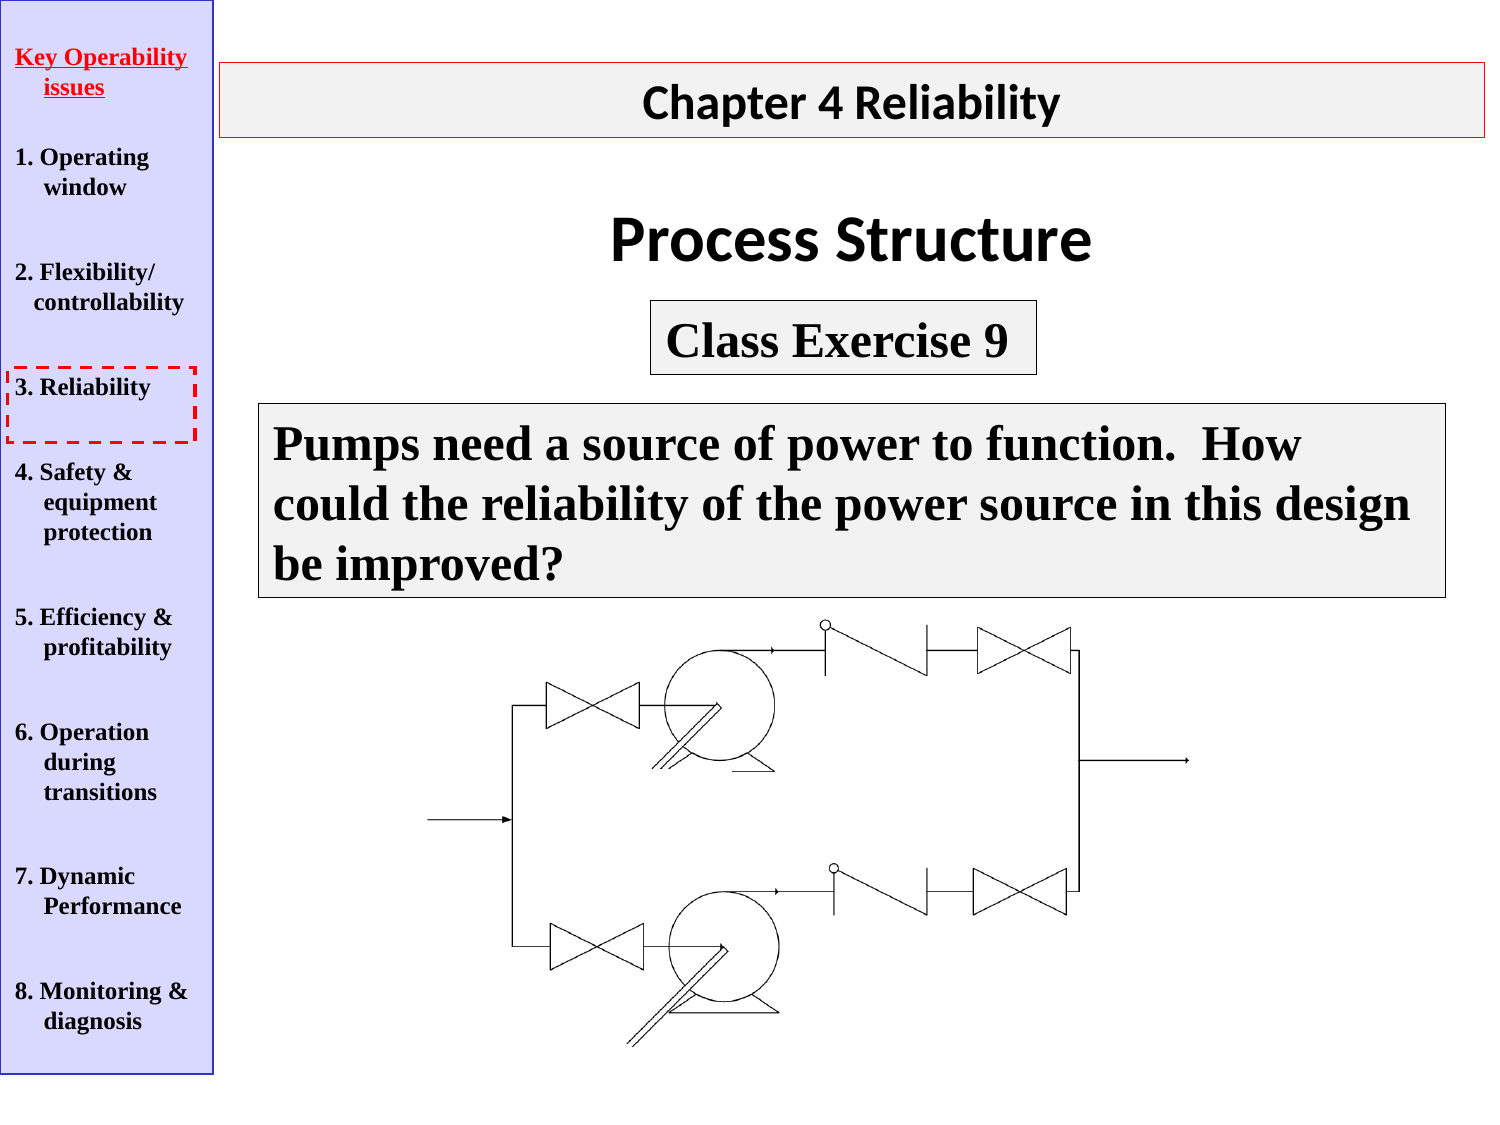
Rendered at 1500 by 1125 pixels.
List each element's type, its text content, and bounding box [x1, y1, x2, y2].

text_box Key Operability issues 1. Operating window 2. Flexibility/ controllability 3. Reliability 4. Safety & equipment protection 5. Efficiency & profitability 6. Operation during transitions 7. Dynamic Performance 8. Monitoring & diagnosis [0, 0, 213, 1074]
text_box Class Exercise 9 [650, 300, 1037, 375]
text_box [416, 599, 1238, 1125]
text_box Process Structure [370, 187, 1334, 283]
text_box [7, 367, 196, 443]
text_box Pumps need a source of power to function. How could the reliability of the power source in this design be improved? [258, 403, 1446, 598]
text_box Chapter 4 Reliability [219, 62, 1485, 138]
